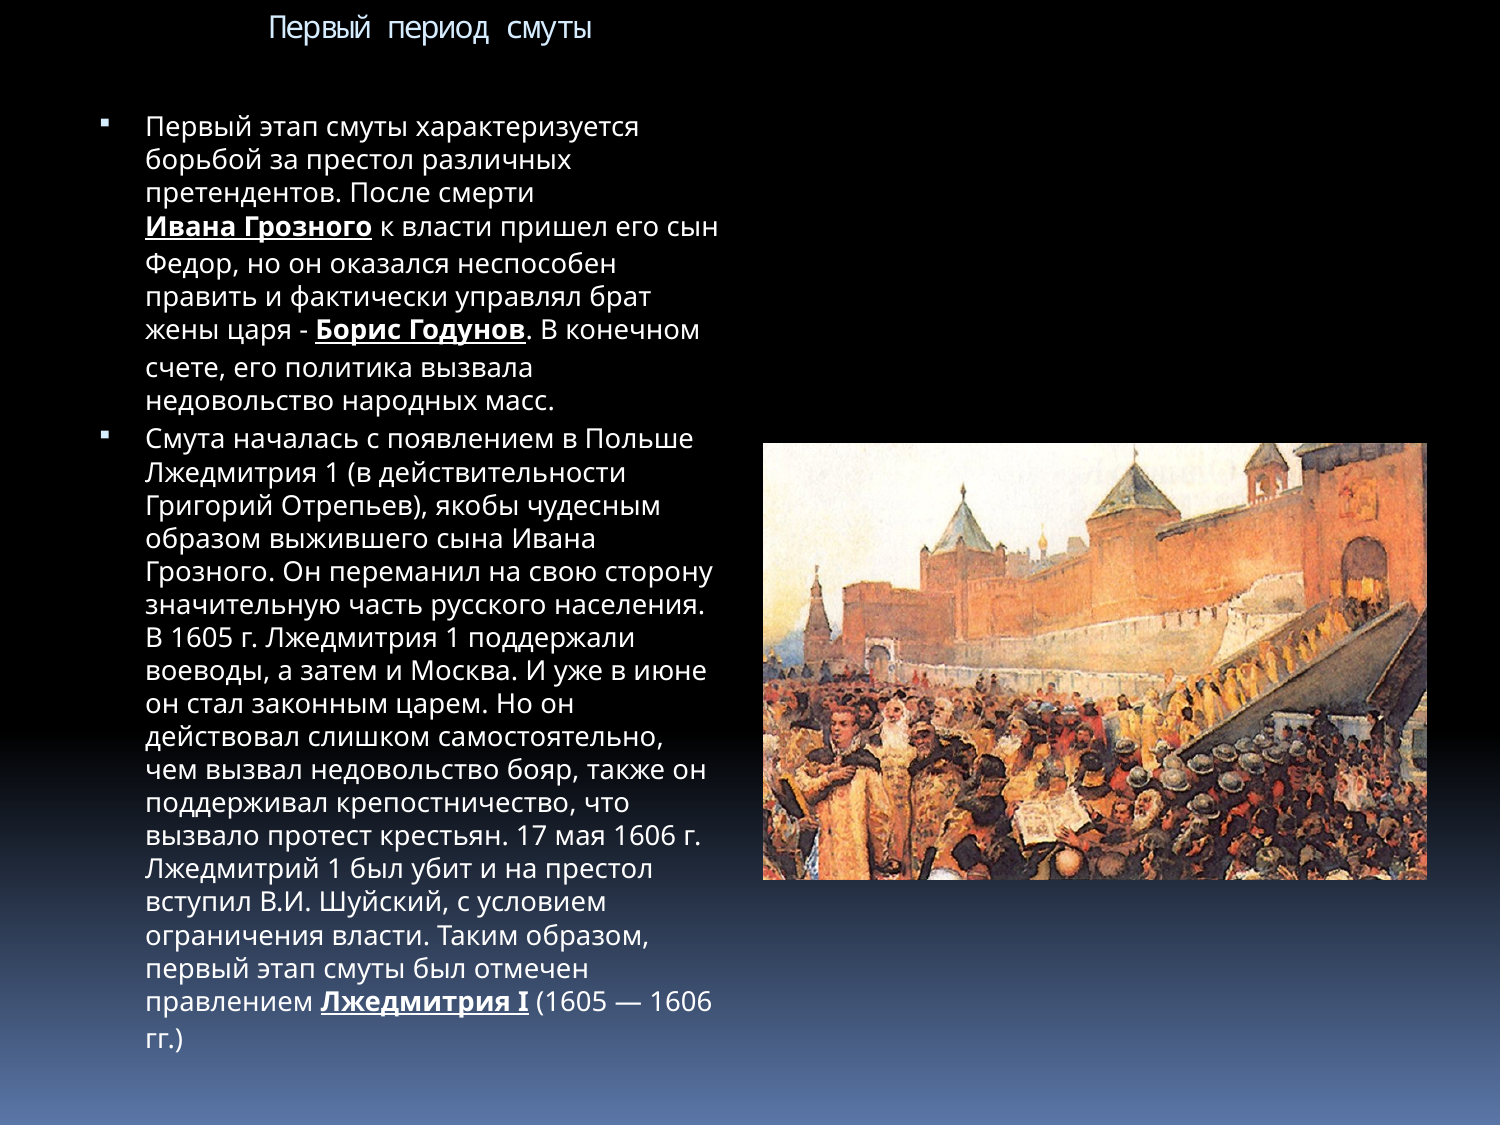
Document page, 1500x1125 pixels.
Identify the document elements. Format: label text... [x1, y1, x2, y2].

list Первый этап смуты характеризуется борьбой за престол различных претендентов. После смерти Ивана Грозного к власти пришел его сын Федор, но он оказался неспособен править и фактически управлял брат жены царя - Борис Годунов. В конечном счете, его политика вызвала недовольство народных масс. Смута началась с появлением в Польше Лжедмитрия 1 (в действительности Григорий Отрепьев), якобы чудесным образом выжившего сына Ивана Грозного. Он переманил на свою сторону значительную часть русского населения. В 1605 г. Лжедмитрия 1 поддержали воеводы, а затем и Москва. И уже в июне он стал законным царем. Но он действовал слишком самостоятельно, чем вызвал недовольство бояр, также он поддерживал крепостничество, что вызвало протест крестьян. 17 мая 1606 г. Лжедмитрий 1 был убит и на престол вступил В.И. Шуйский, с условием ограничения власти. Таким образом, первый этап смуты был отмечен правлением Лжедмитрия I (1605 — 1606 гг.) [75, 101, 738, 1094]
title Первый период смуты [253, 0, 1500, 93]
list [763, 443, 1427, 880]
